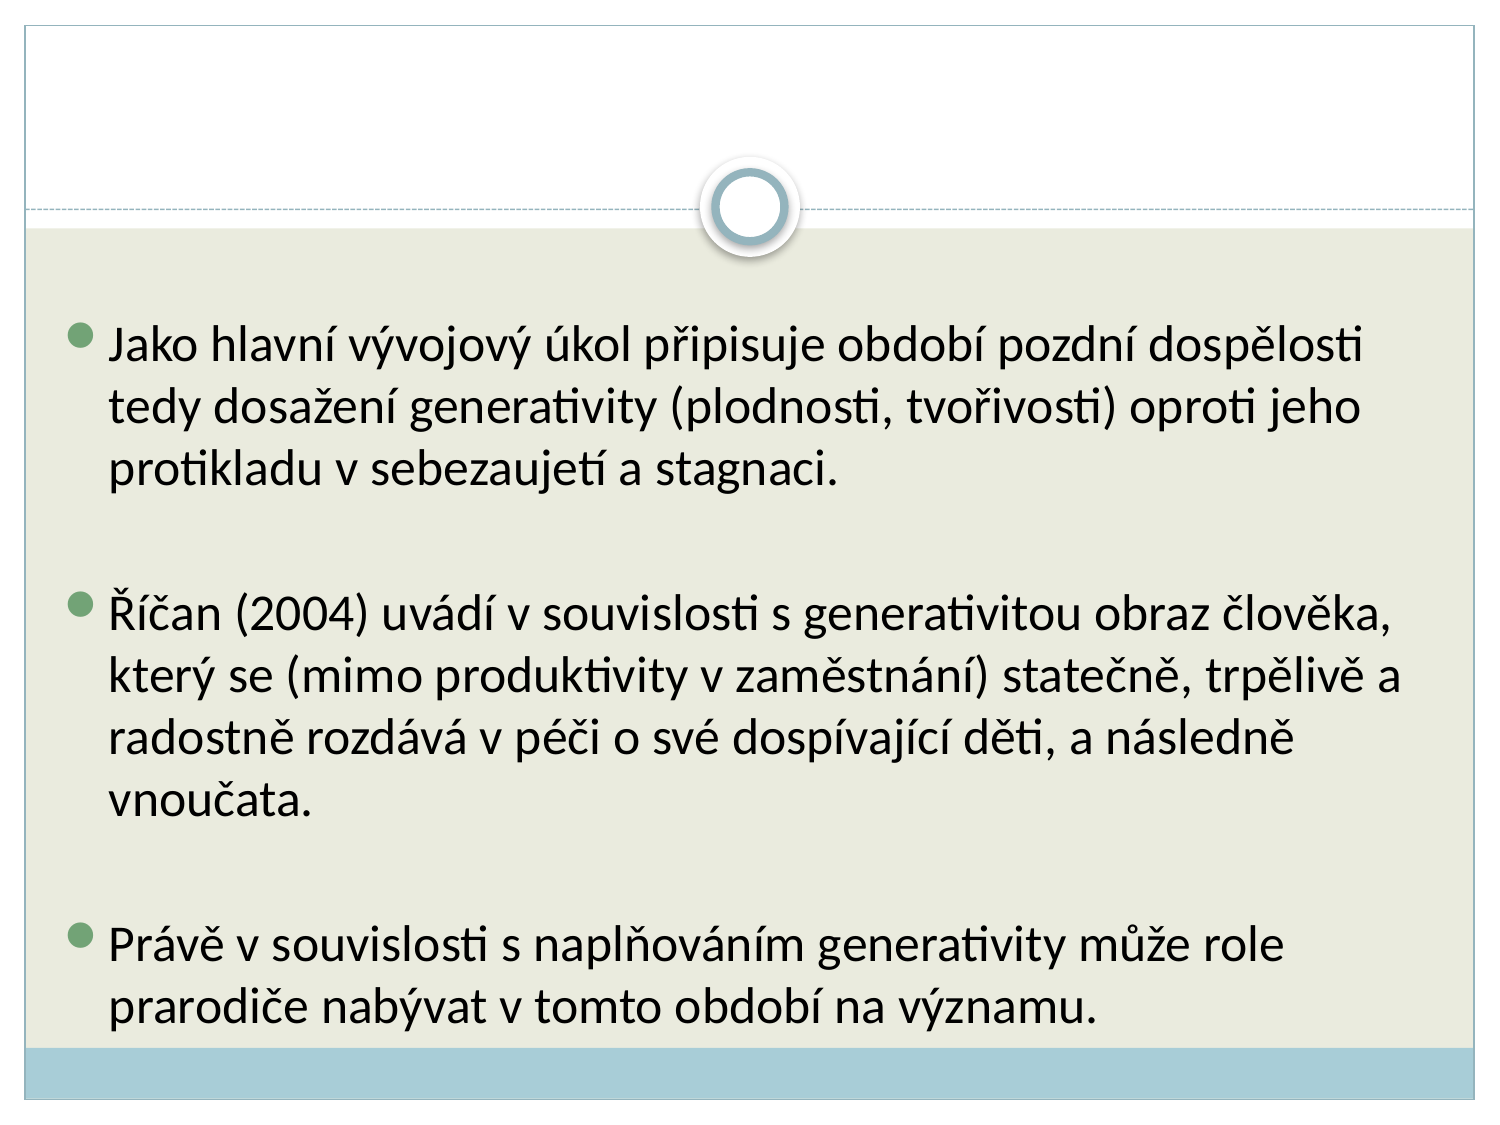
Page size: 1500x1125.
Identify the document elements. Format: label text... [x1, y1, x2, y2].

list Jako hlavní vývojový úkol připisuje období pozdní dospělosti tedy dosažení generativity (plodnosti, tvořivosti) oproti jeho protikladu v sebezaujetí a stagnaci. Říčan (2004) uvádí v souvislosti s generativitou obraz člověka, který se (mimo produktivity v zaměstnání) statečně, trpělivě a radostně rozdává v péči o své dospívající děti, a následně vnoučata. Právě v souvislosti s naplňováním generativity může role prarodiče nabývat v tomto období na významu. [49, 302, 1445, 1047]
